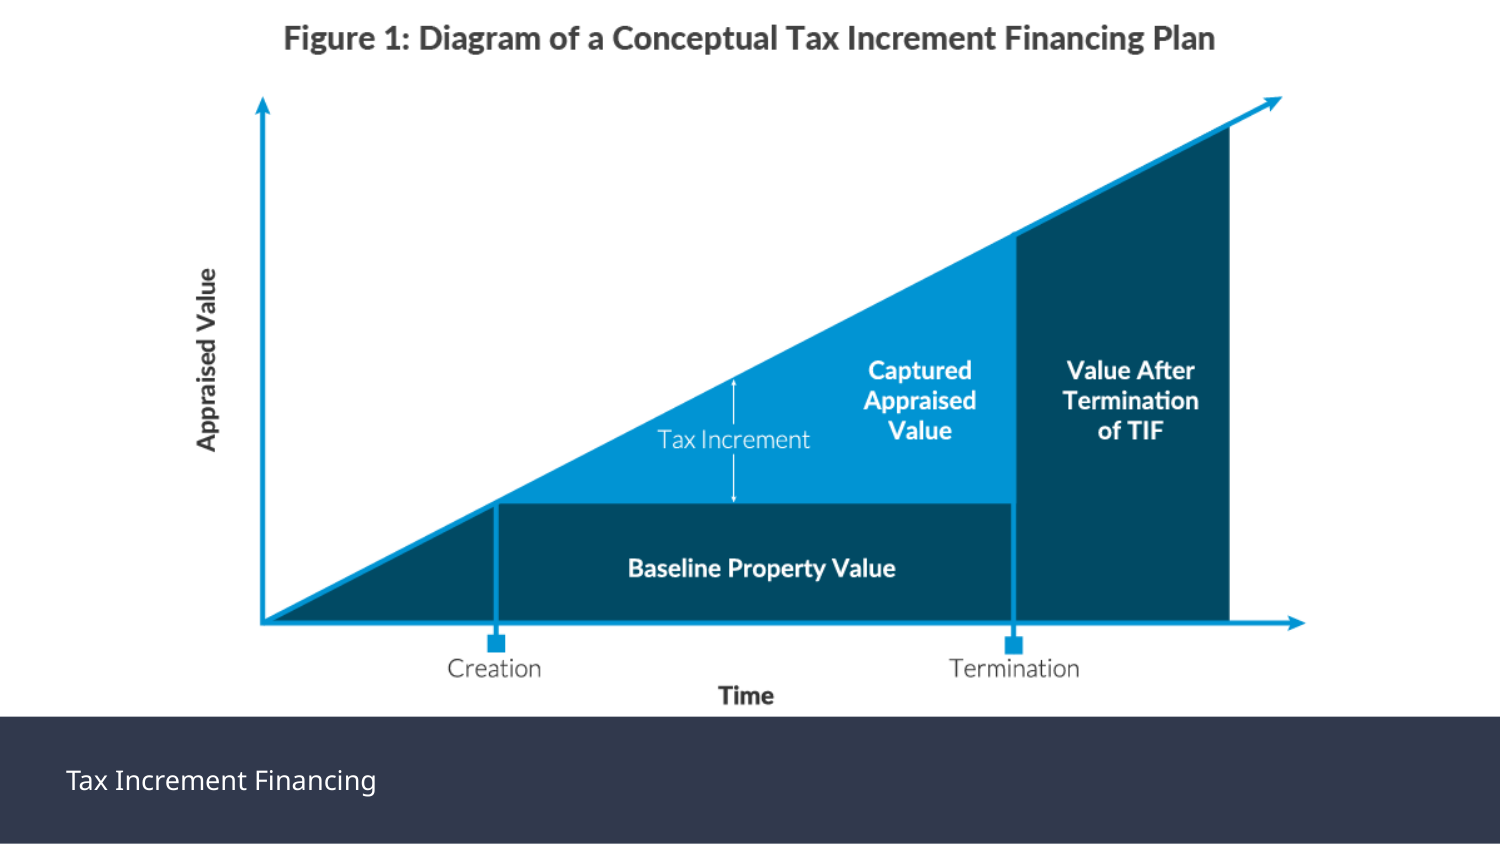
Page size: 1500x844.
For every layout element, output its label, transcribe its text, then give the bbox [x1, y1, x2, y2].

list Tax Increment Financing [51, 741, 1361, 818]
picture [61, 21, 1439, 714]
